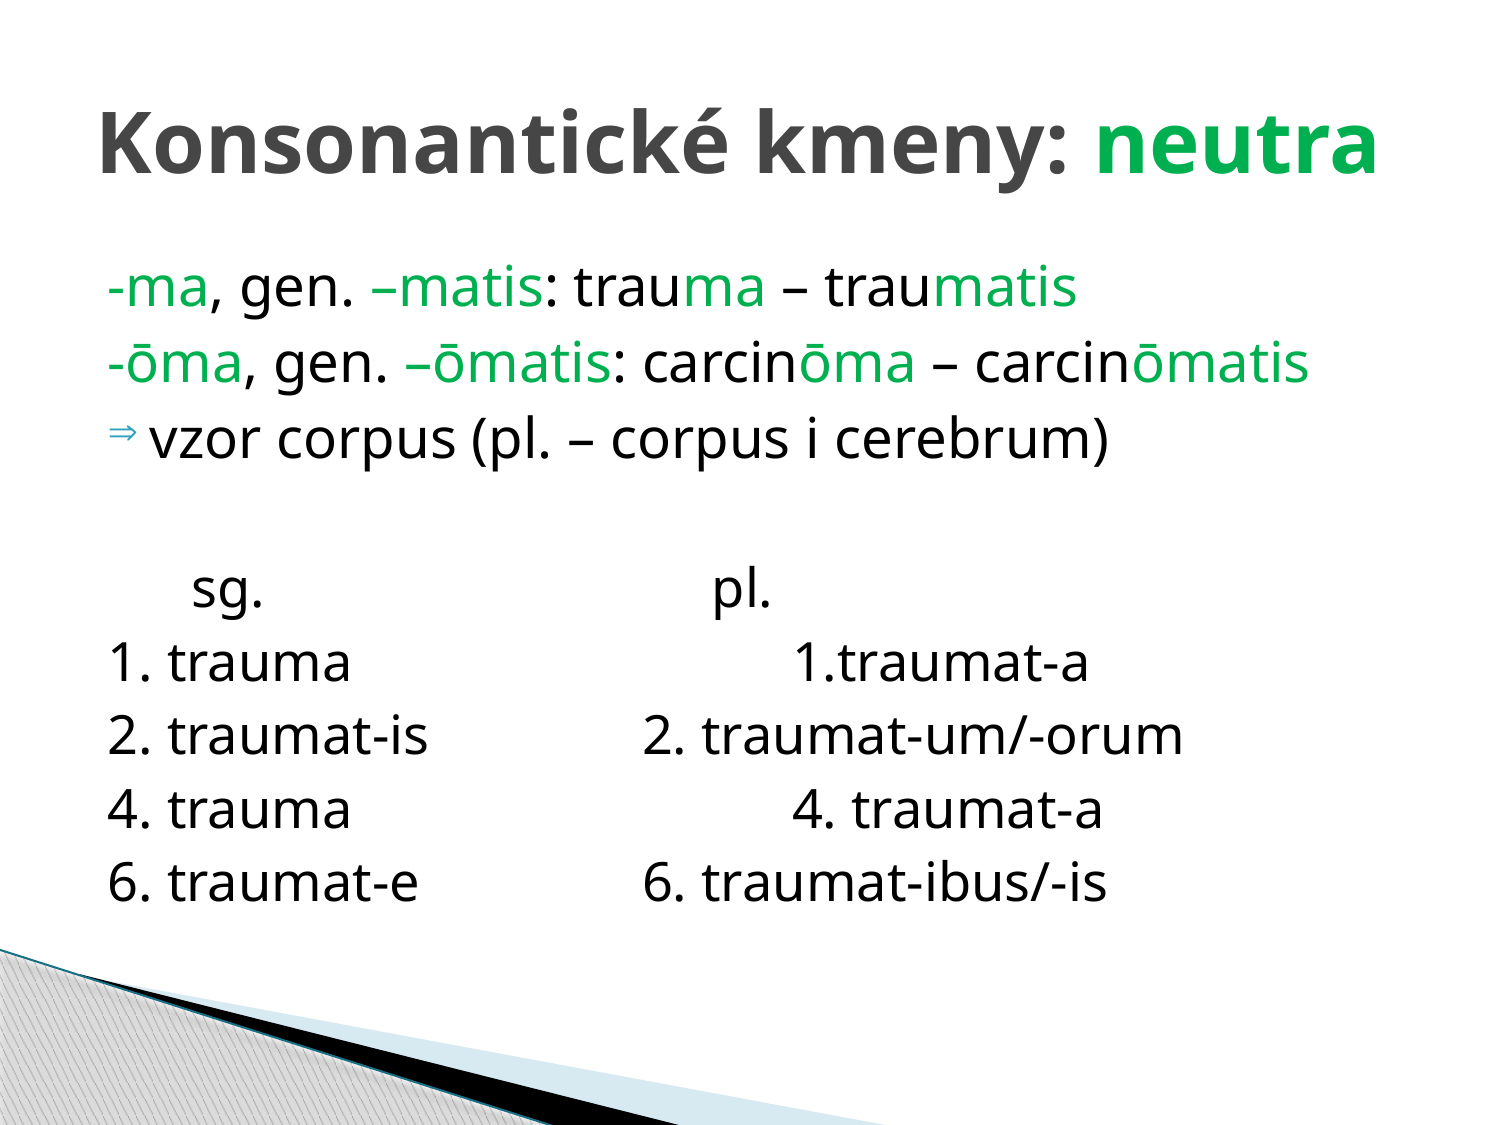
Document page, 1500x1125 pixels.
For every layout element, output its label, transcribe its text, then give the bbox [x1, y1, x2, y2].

title Konsonantické kmeny: neutra [75, 45, 1425, 233]
list -ma, gen. –matis: trauma – traumatis -ōma, gen. –ōmatis: carcinōma – carcinōmatis vzor corpus (pl. – corpus i cerebrum) sg. pl. 1. trauma 1.traumat-a 2. traumat-is 2. traumat-um/-orum 4. trauma 4. traumat-a 6. traumat-e 6. traumat-ibus/-is [75, 243, 1425, 986]
